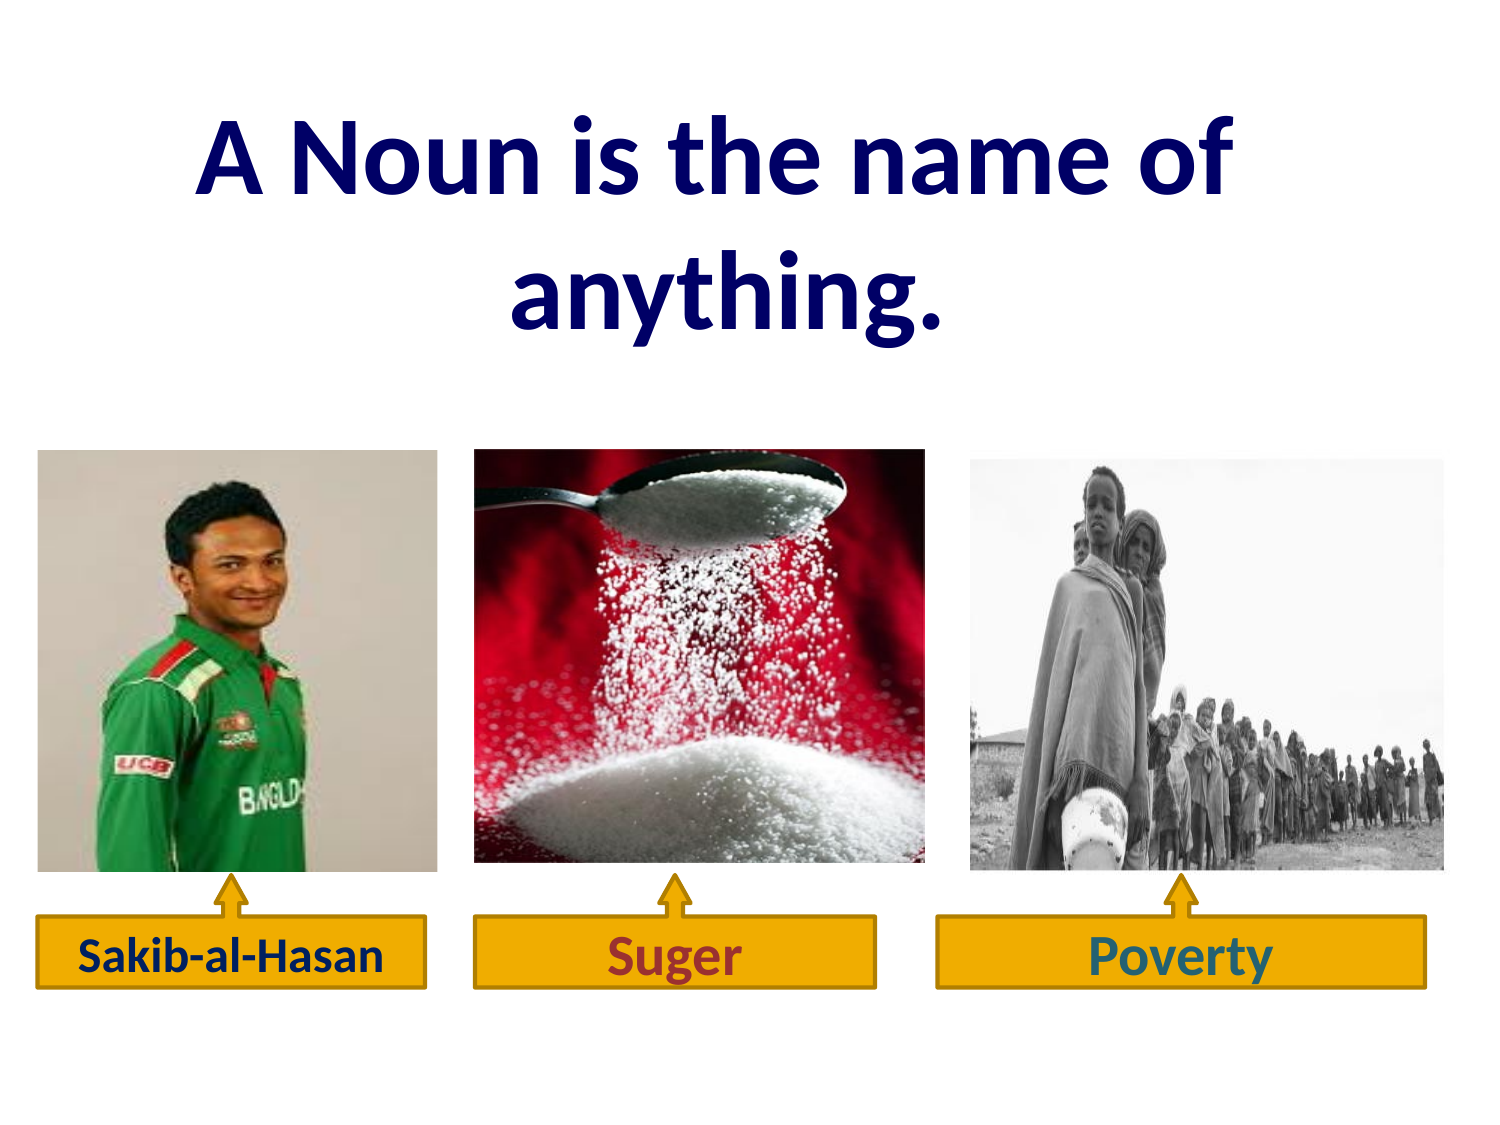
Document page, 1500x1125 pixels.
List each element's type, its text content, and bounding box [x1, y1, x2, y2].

text_box Suger [472, 872, 878, 990]
text_box Poverty [935, 885, 1428, 990]
text_box A Noun is the name of anything. [180, 74, 1250, 360]
text_box Sakib-al-Hasan [35, 880, 428, 990]
picture [474, 449, 926, 863]
picture [962, 449, 1451, 876]
picture [37, 449, 438, 872]
